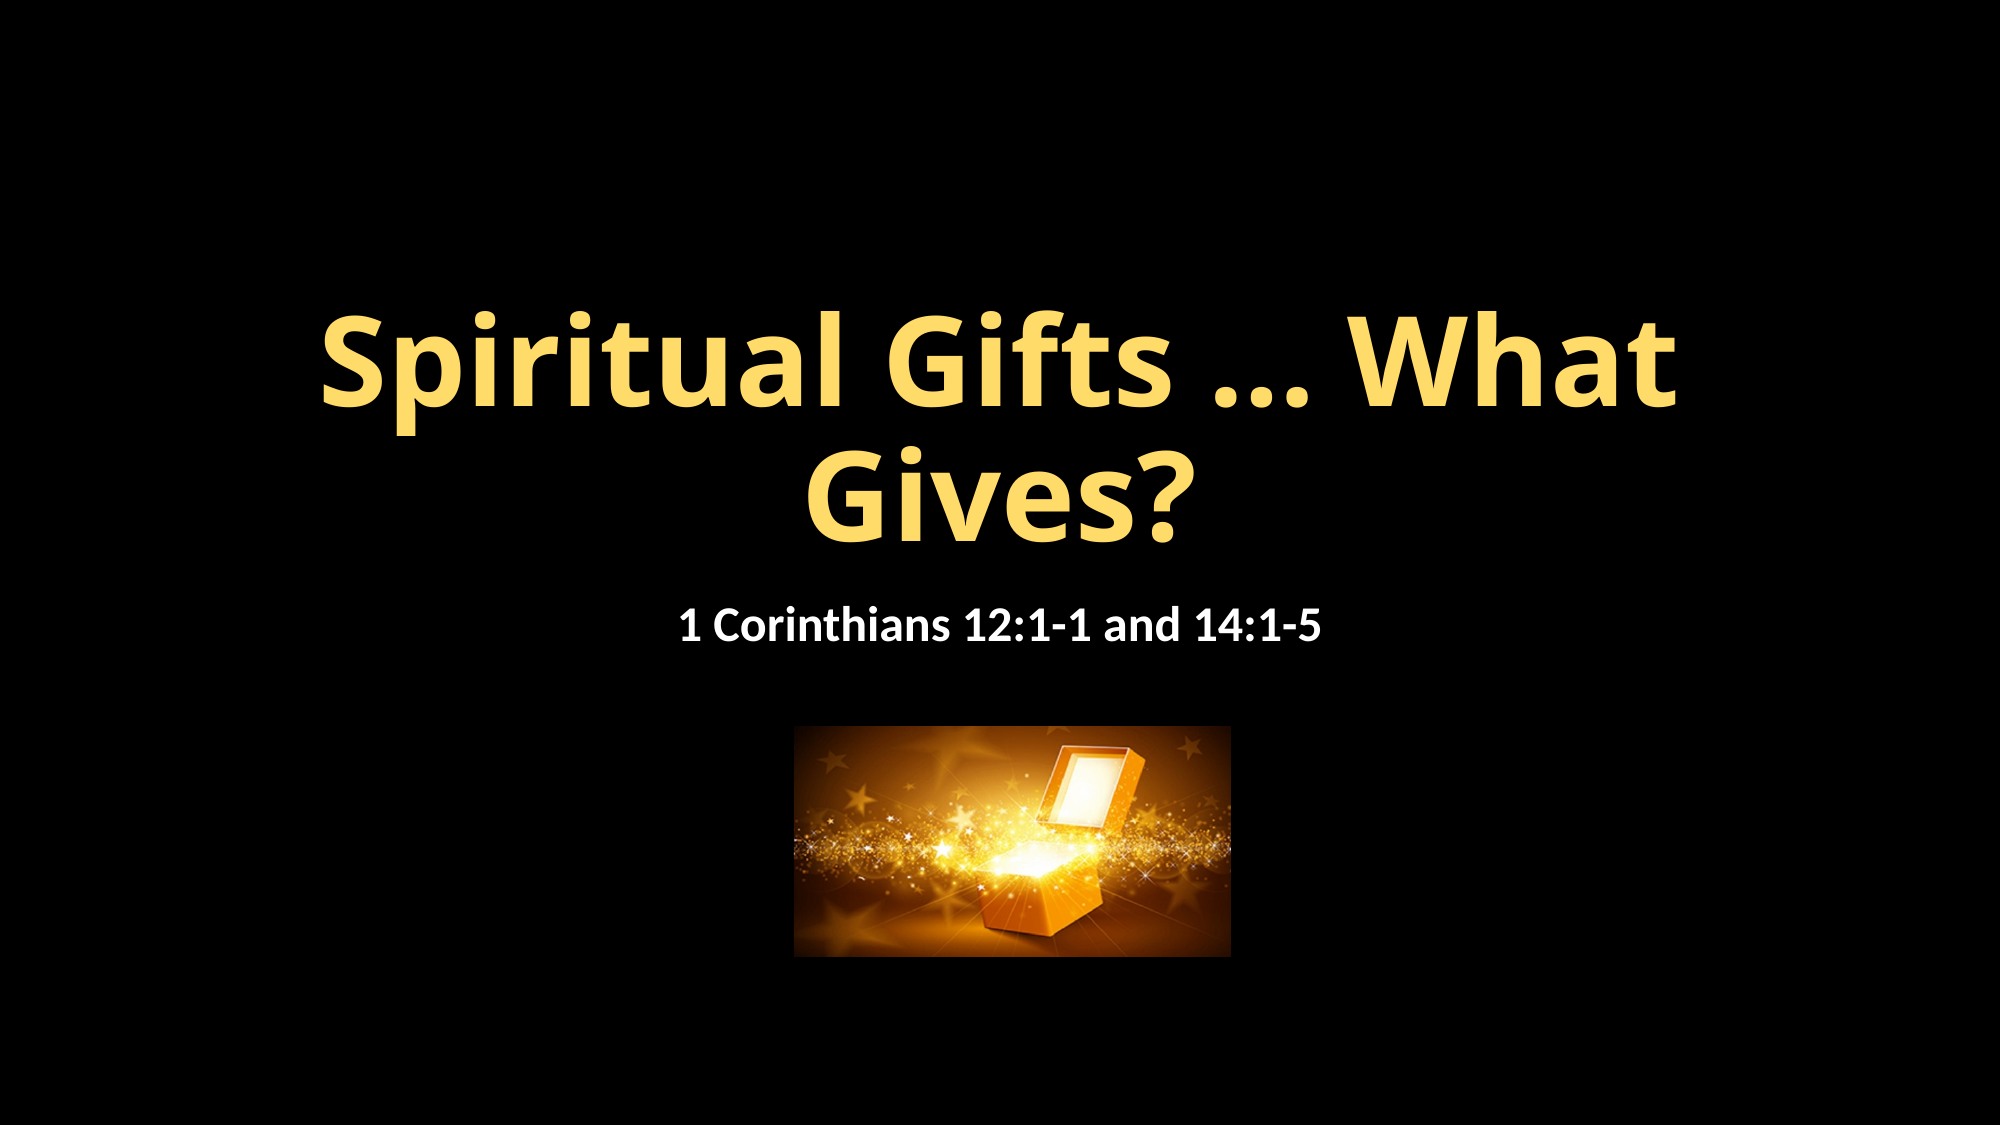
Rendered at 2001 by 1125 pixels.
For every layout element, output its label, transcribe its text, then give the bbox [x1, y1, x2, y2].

subtitle 1 Corinthians 12:1-1 and 14:1-5 [249, 590, 1750, 863]
title Spiritual Gifts … What Gives? [249, 184, 1750, 576]
picture [793, 726, 1231, 957]
